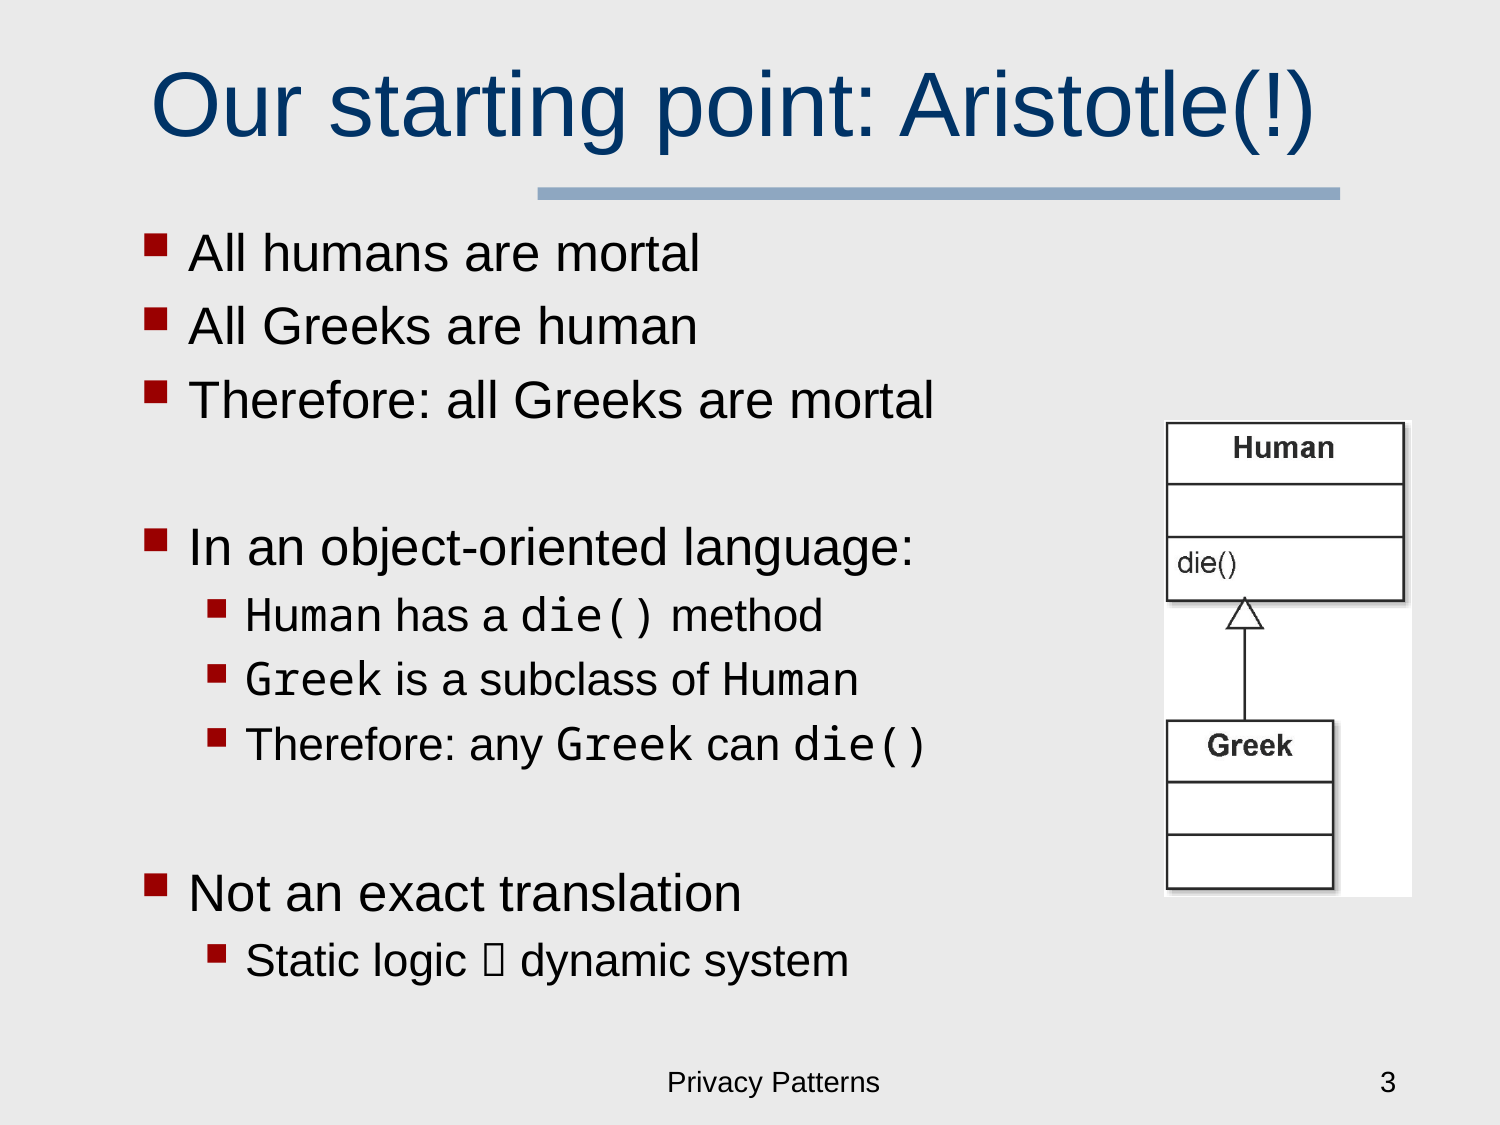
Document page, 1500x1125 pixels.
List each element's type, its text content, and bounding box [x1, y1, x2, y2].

slide_number 3 [1098, 1031, 1412, 1107]
picture [1164, 420, 1412, 898]
footer Privacy Patterns [536, 1031, 1012, 1107]
list All humans are mortal All Greeks are human Therefore: all Greeks are mortal In an object-oriented language: Human has a die() method Greek is a subclass of Human Therefore: any Greek can die() Not an exact translation Static logic  dynamic system [125, 210, 1412, 1001]
title Our starting point: Aristotle(!) [135, 37, 1418, 177]
